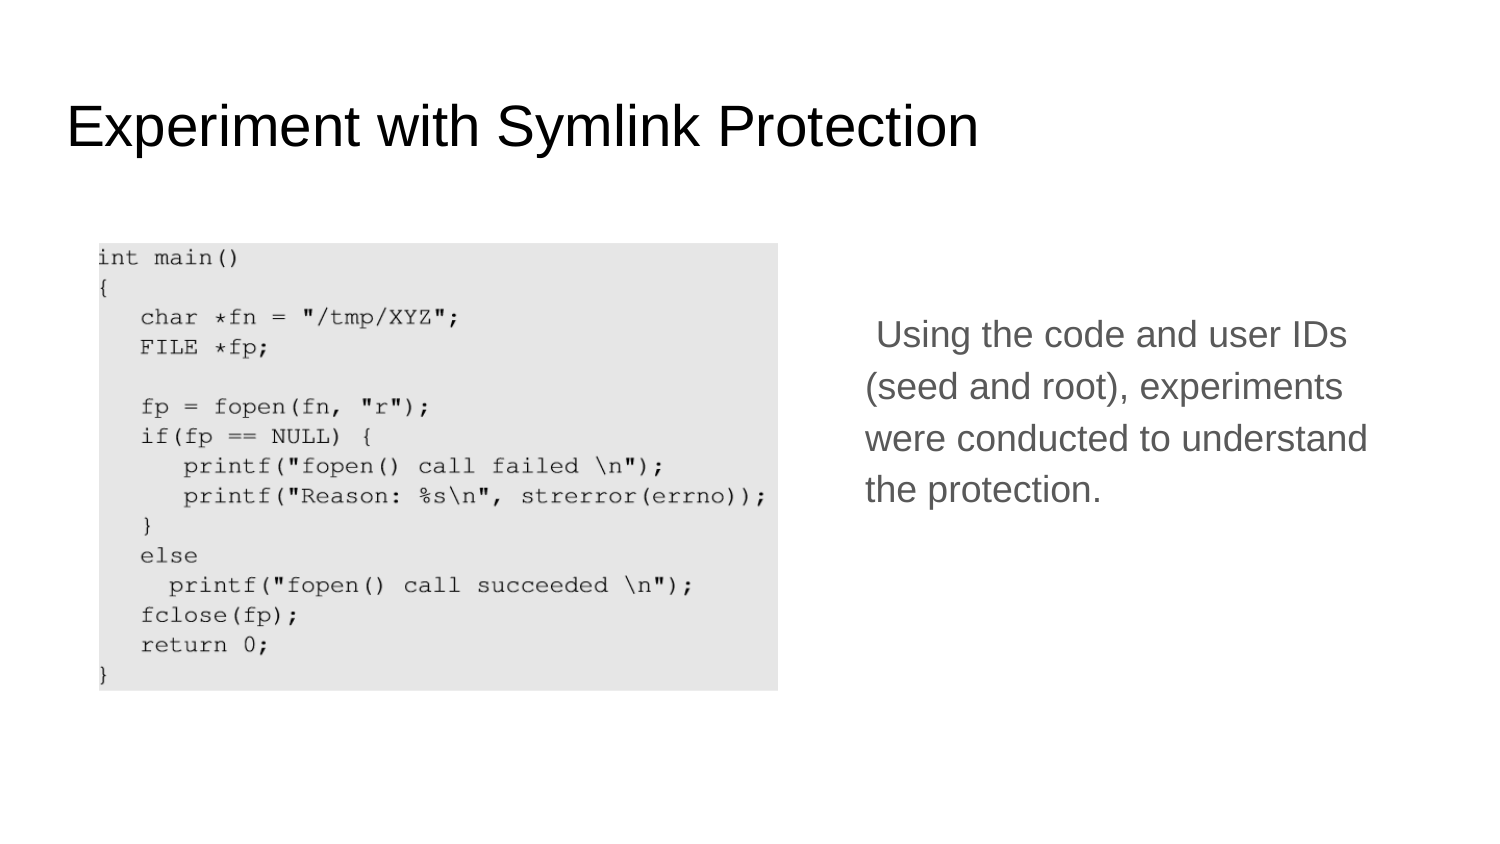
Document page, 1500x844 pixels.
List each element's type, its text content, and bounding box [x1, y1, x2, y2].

title Experiment with Symlink Protection [51, 72, 1449, 167]
picture [99, 240, 778, 699]
list Using the code and user IDs (seed and root), experiments were conducted to understand the protection. [803, 288, 1405, 548]
